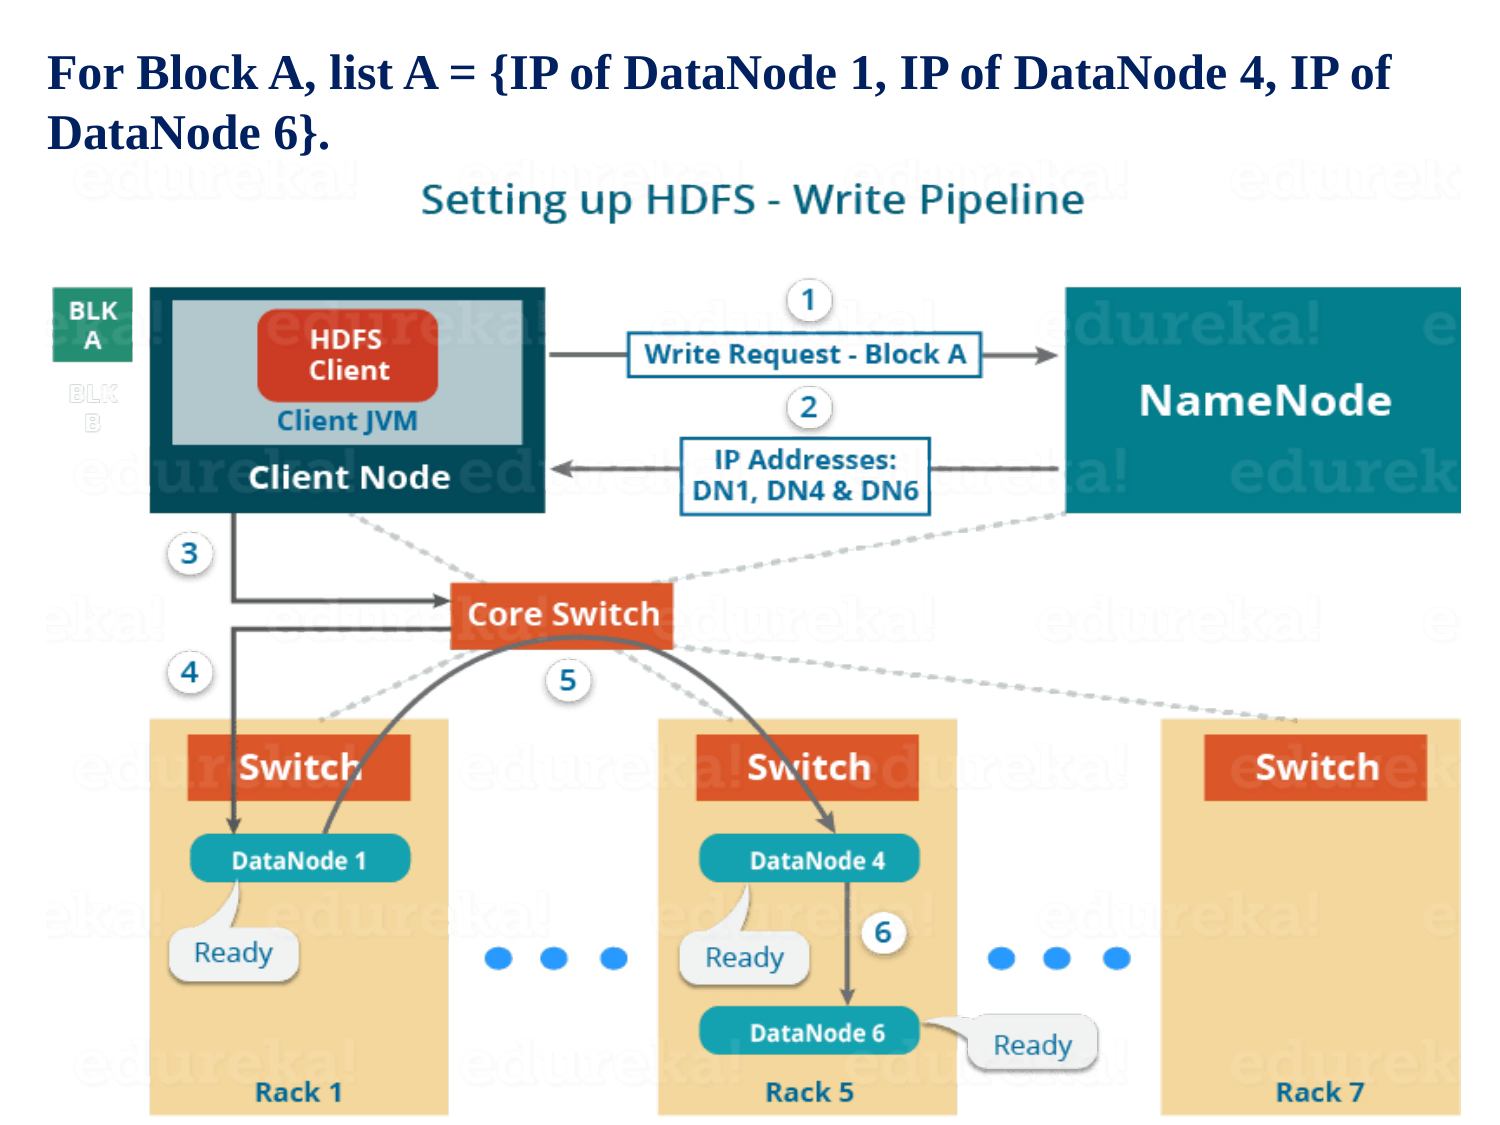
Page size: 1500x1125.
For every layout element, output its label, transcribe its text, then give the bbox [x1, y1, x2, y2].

picture [45, 158, 1461, 1125]
text_box For Block A, list A = {IP of DataNode 1, IP of DataNode 4, IP of DataNode 6}. [32, 31, 1470, 167]
